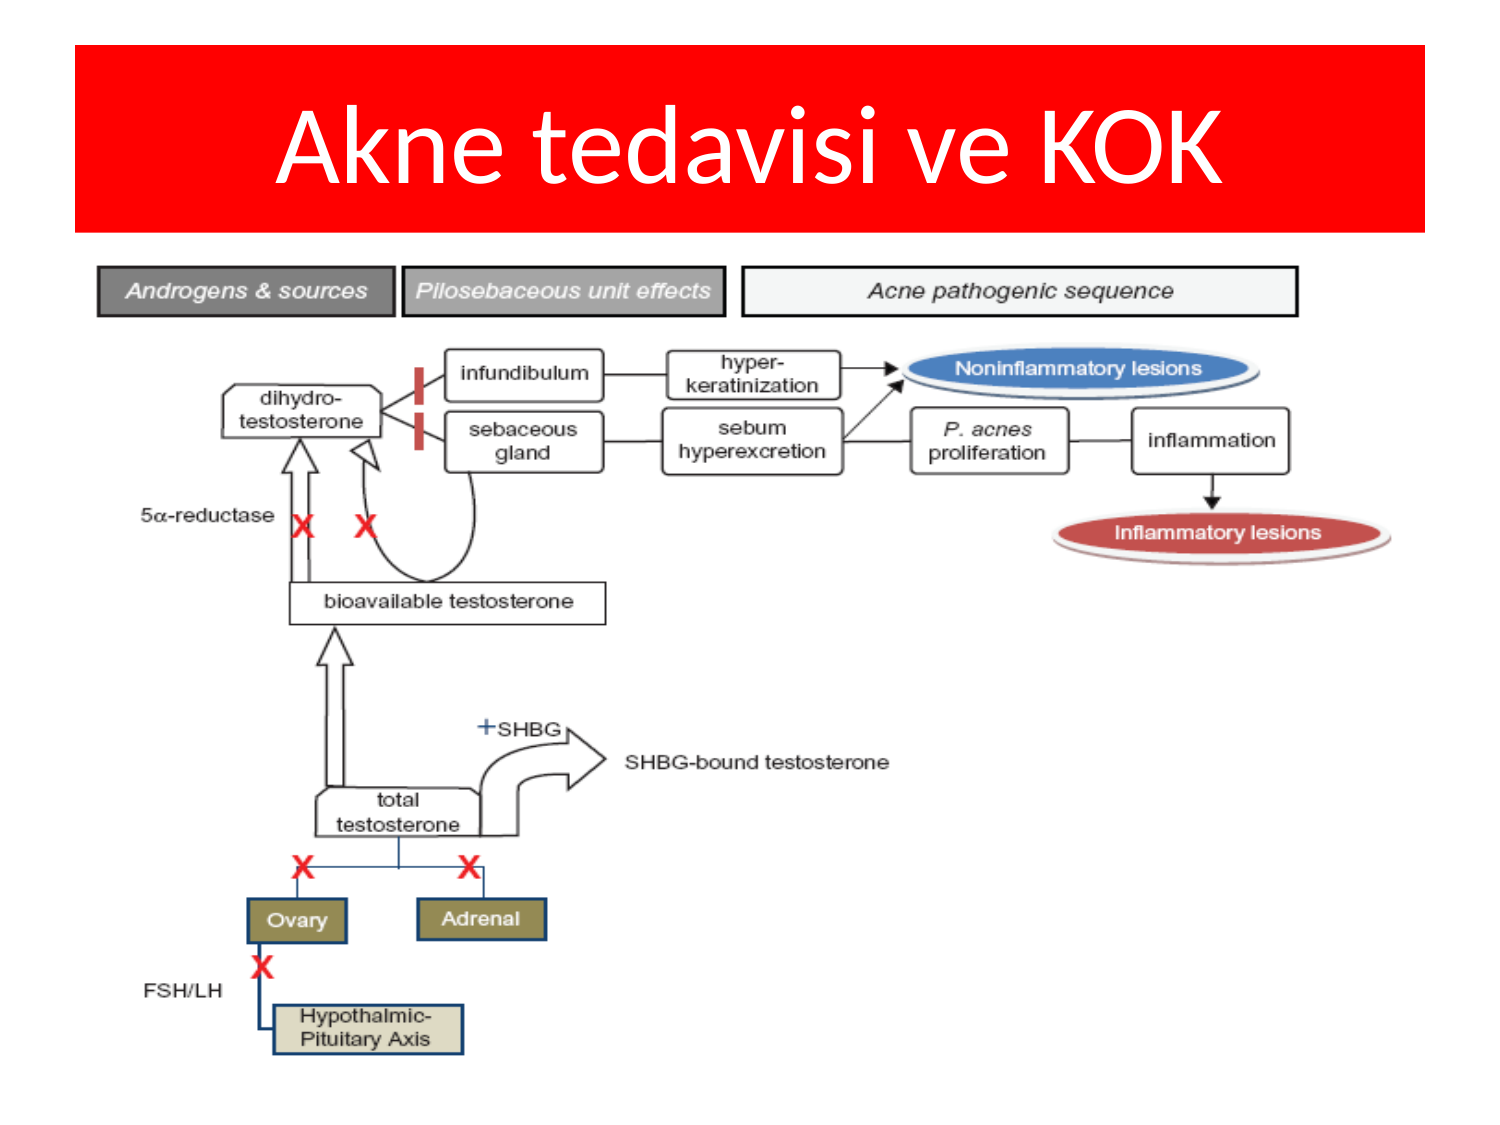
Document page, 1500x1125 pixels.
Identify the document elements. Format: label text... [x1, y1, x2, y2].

title Akne tedavisi ve KOK [75, 45, 1425, 233]
picture [52, 255, 1448, 1065]
